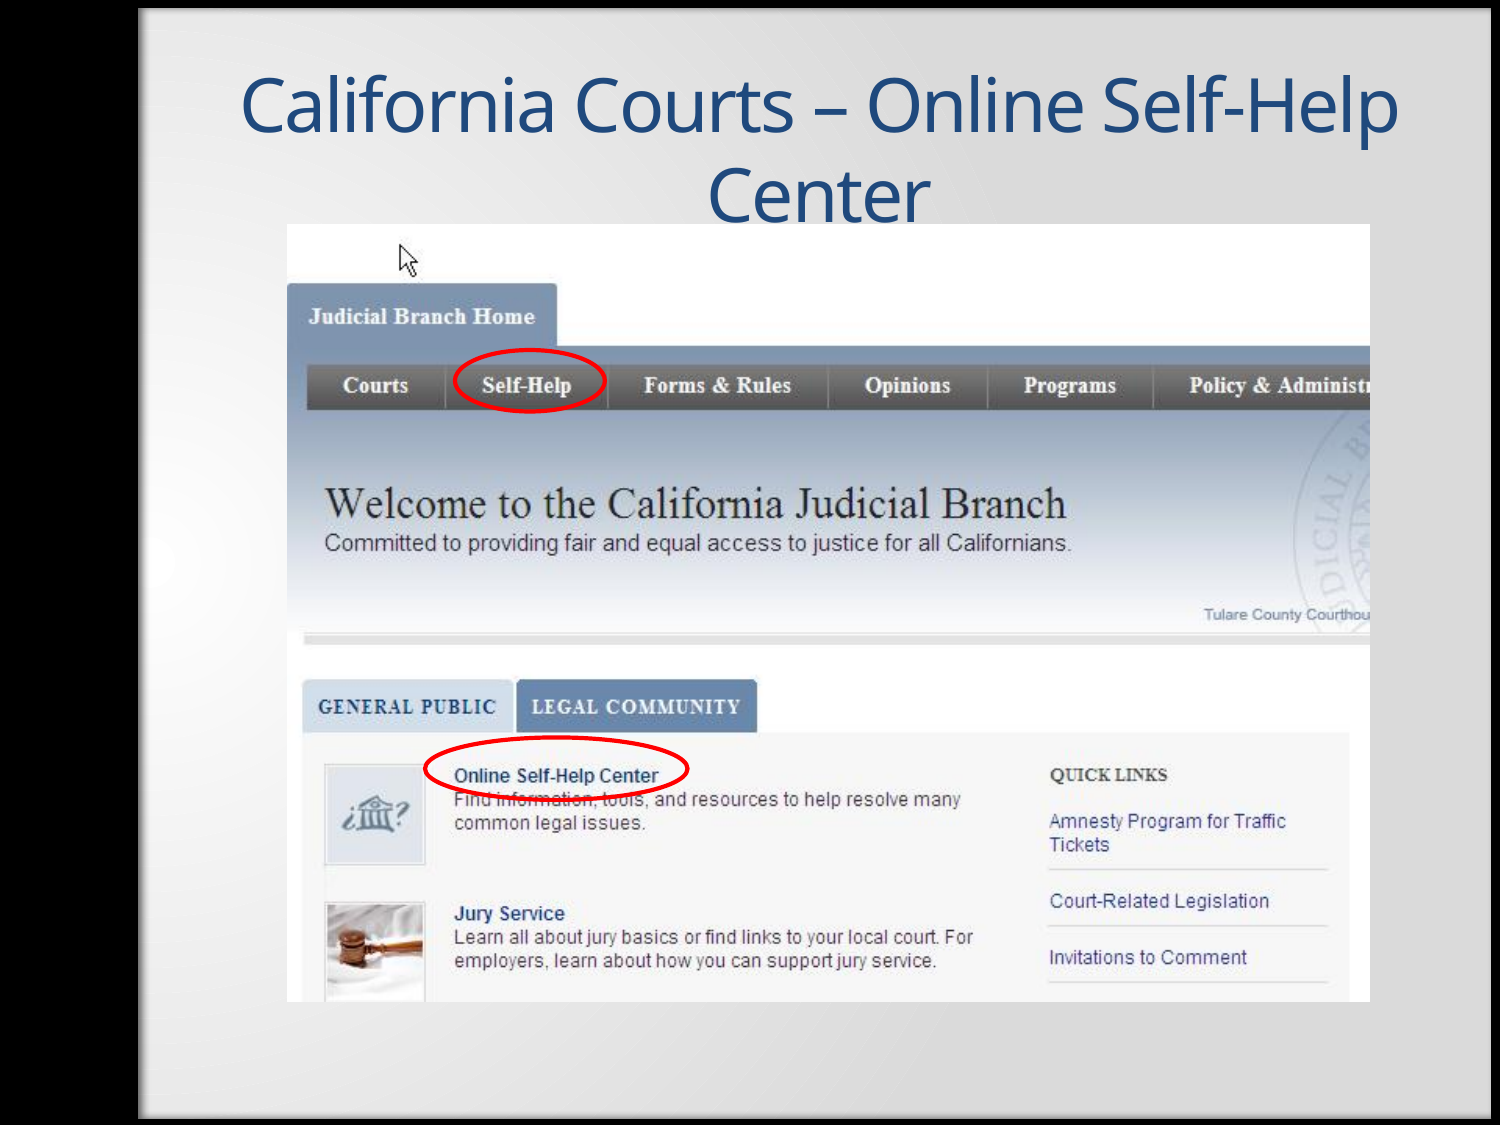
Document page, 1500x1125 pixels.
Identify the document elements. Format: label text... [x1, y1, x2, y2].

picture [286, 224, 1371, 1002]
title California Courts – Online Self-Help Center http://www.courts.ca.gov/ [141, 50, 1497, 250]
